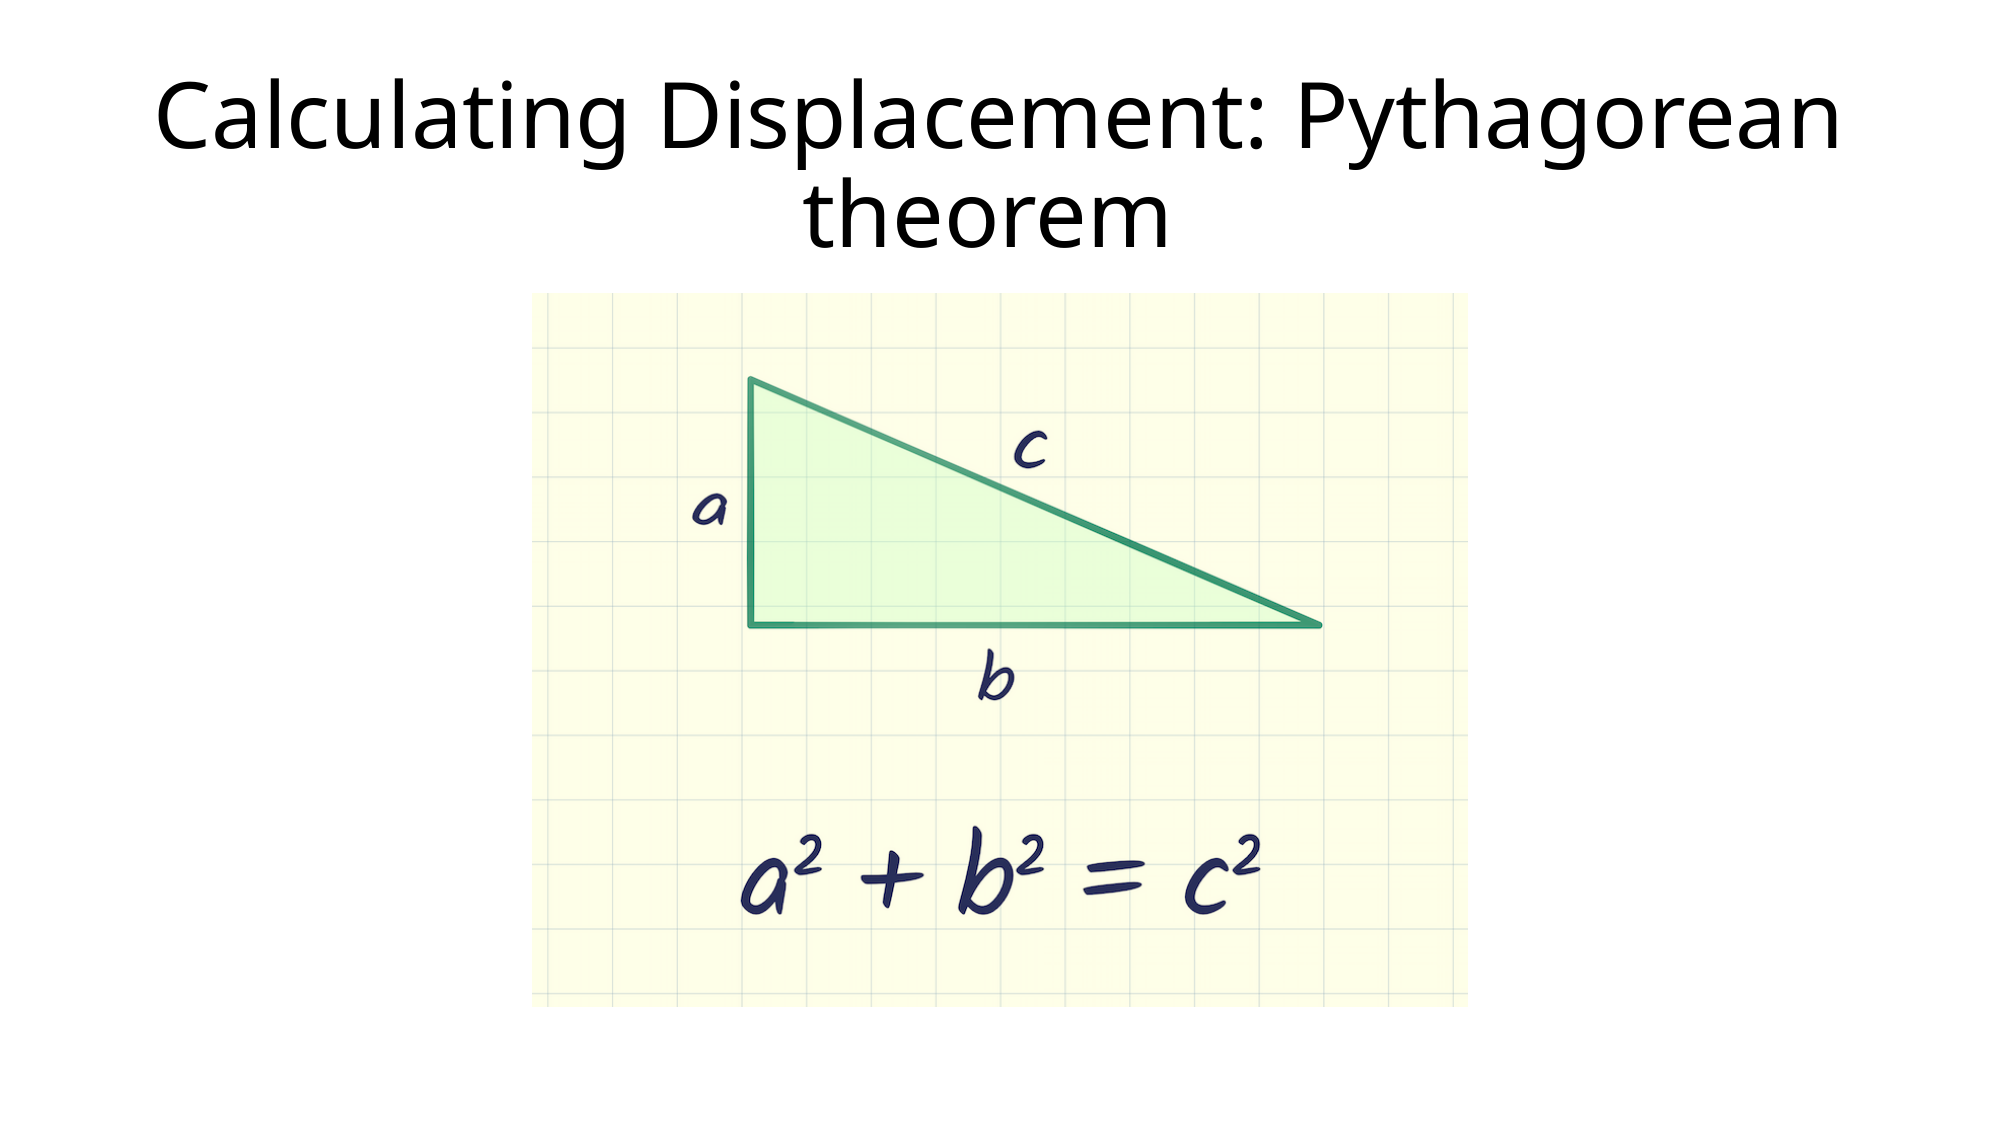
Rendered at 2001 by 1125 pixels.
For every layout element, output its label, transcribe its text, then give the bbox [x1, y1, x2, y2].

title Calculating Displacement: Pythagorean theorem [137, 59, 1863, 278]
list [532, 293, 1468, 1008]
